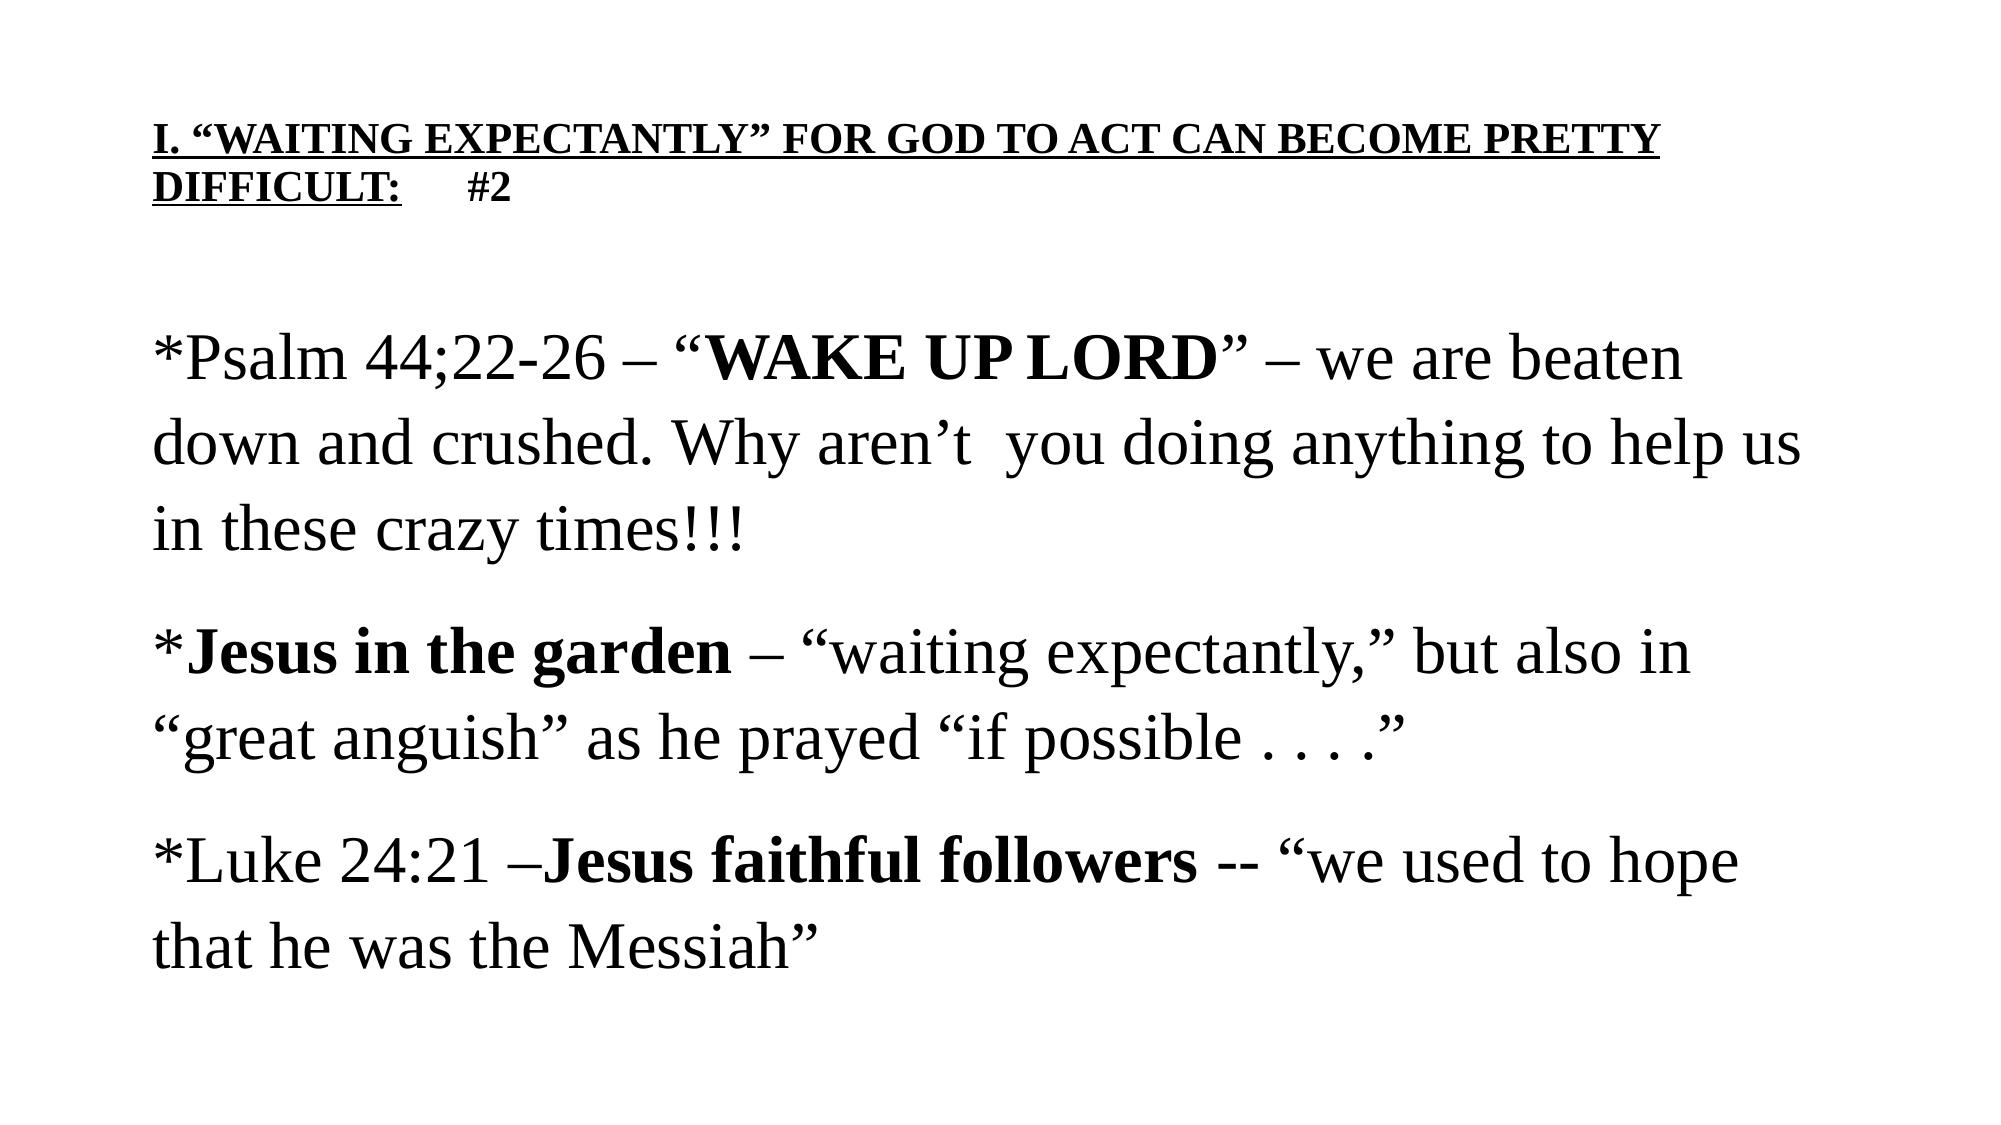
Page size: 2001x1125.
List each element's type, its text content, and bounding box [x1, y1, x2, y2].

list *Psalm 44;22-26 – “WAKE UP LORD” – we are beaten down and crushed. Why aren’t you doing anything to help us in these crazy times!!! *Jesus in the garden – “waiting expectantly,” but also in “great anguish” as he prayed “if possible . . . .” *Luke 24:21 –Jesus faithful followers -- “we used to hope that he was the Messiah” [137, 299, 1863, 1014]
title I. “WAITING EXPECTANTLY” FOR GOD TO ACT CAN BECOME PRETTY DIFFICULT: #2 [137, 59, 1863, 278]
